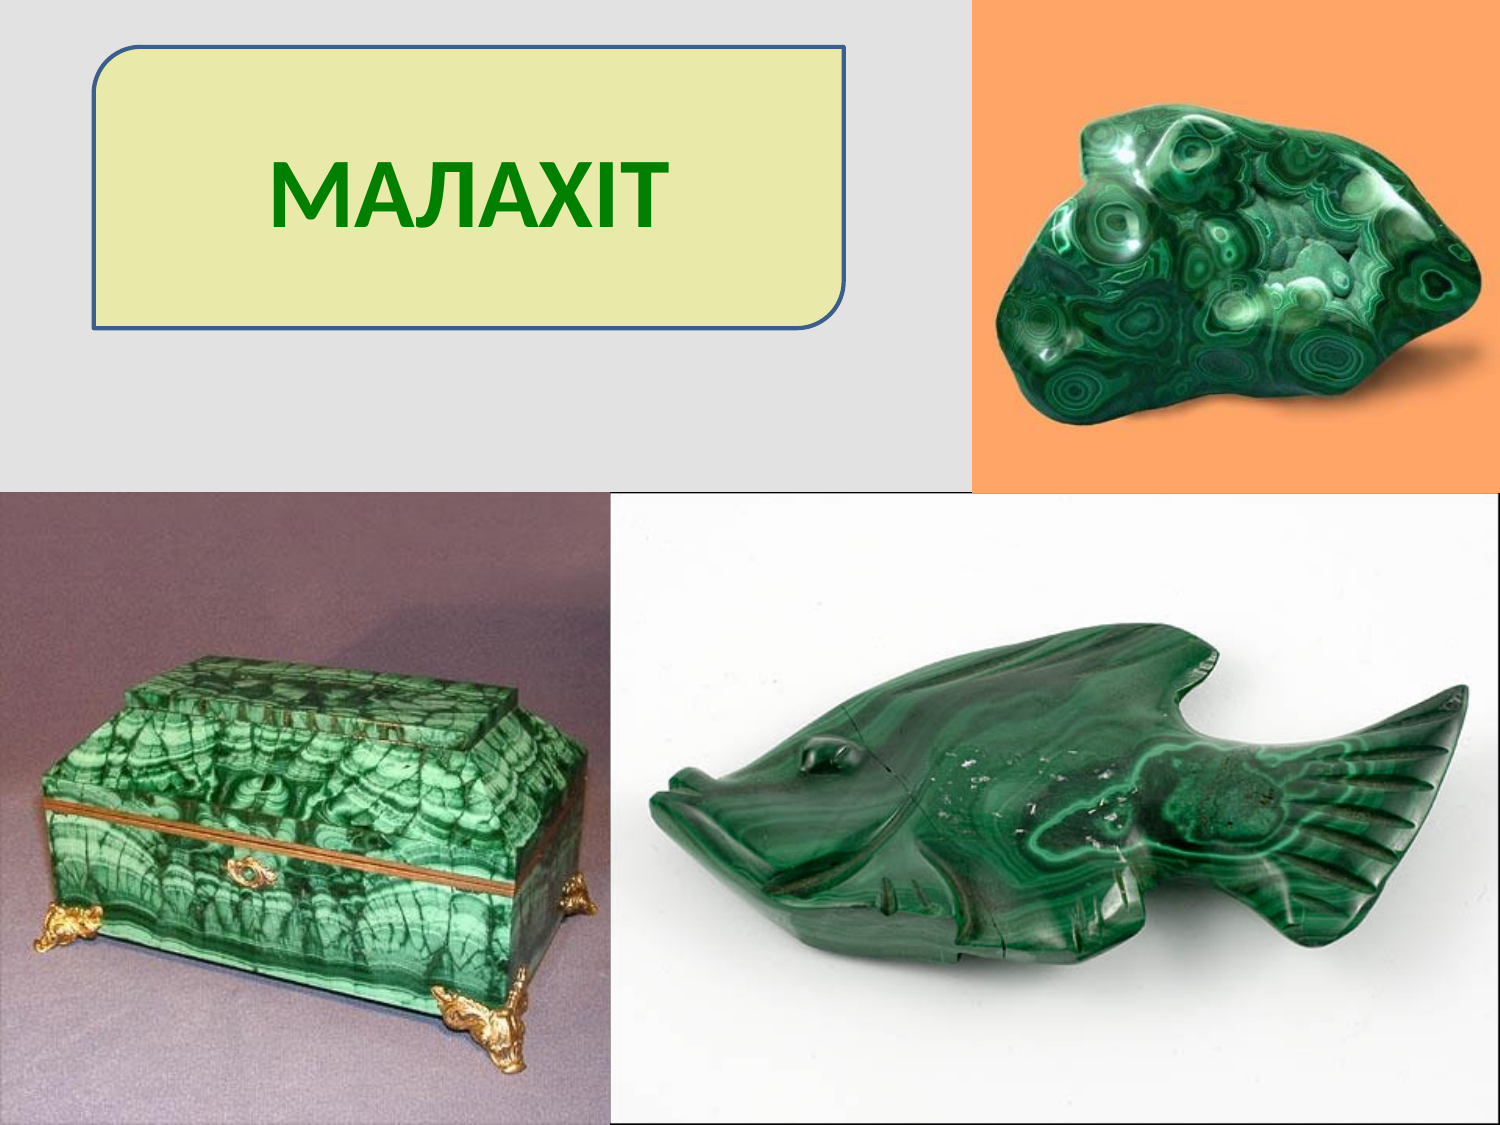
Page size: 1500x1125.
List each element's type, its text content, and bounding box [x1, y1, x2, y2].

text_box МАЛАХІТ [91, 44, 846, 331]
picture [0, 0, 1500, 1125]
